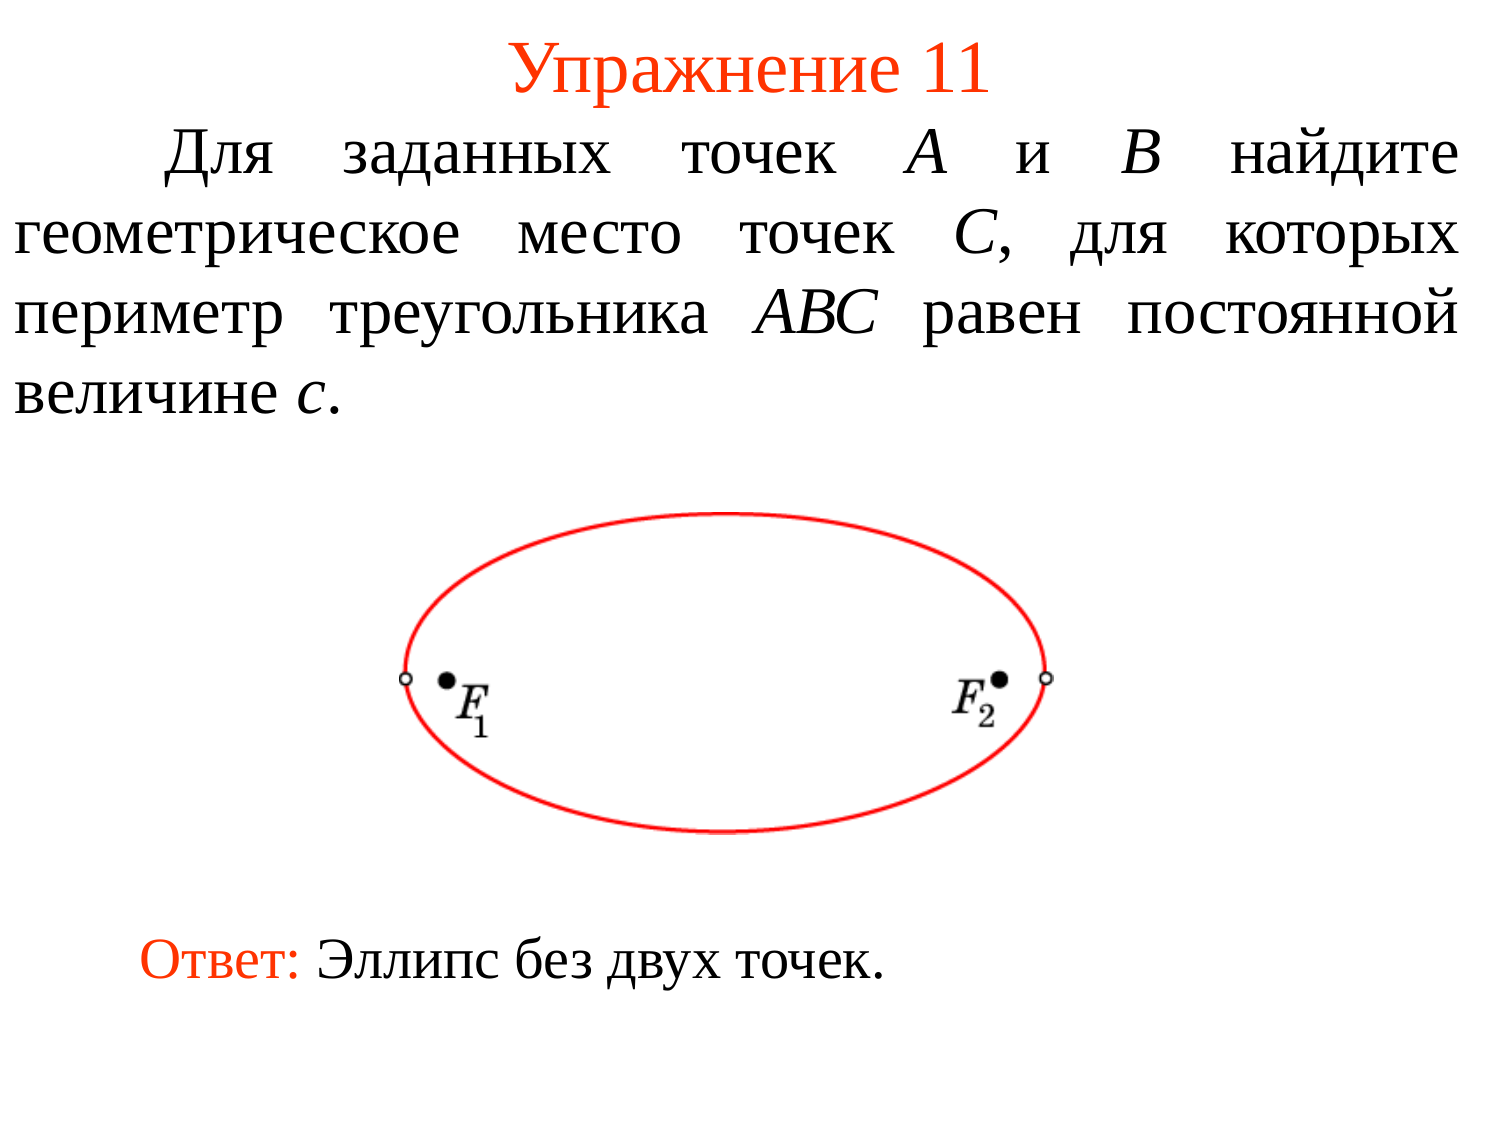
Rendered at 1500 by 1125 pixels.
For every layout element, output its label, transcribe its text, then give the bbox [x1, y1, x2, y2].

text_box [124, 512, 1388, 998]
title Упражнение 11 [112, 24, 1388, 99]
text_box Для заданных точек А и В найдите геометрическое место точек С, для которых периметр треугольника АВС равен постоянной величине с. [0, 99, 1475, 435]
